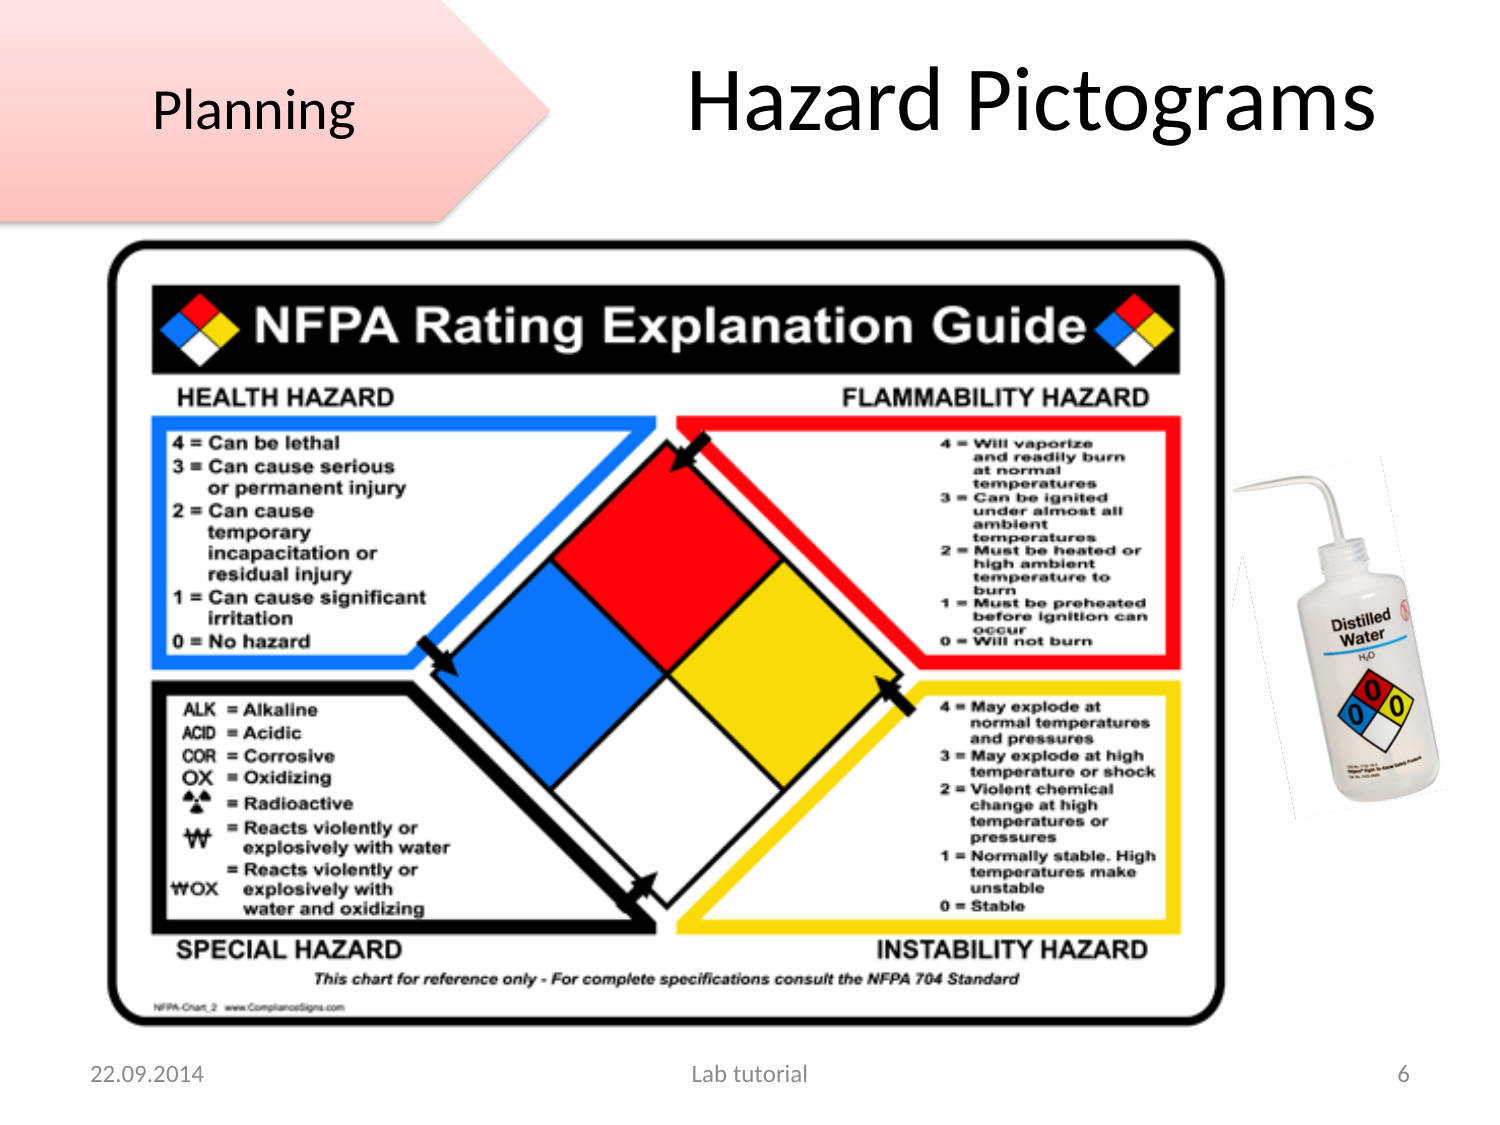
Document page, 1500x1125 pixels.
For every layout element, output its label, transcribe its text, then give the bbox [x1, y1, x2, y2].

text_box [0, 0, 550, 222]
picture [100, 237, 1448, 1038]
title Hazard Pictograms [563, 0, 1500, 188]
slide_number 6 [1074, 1042, 1425, 1103]
footer Lab tutorial [512, 1045, 988, 1103]
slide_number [75, 1042, 425, 1103]
